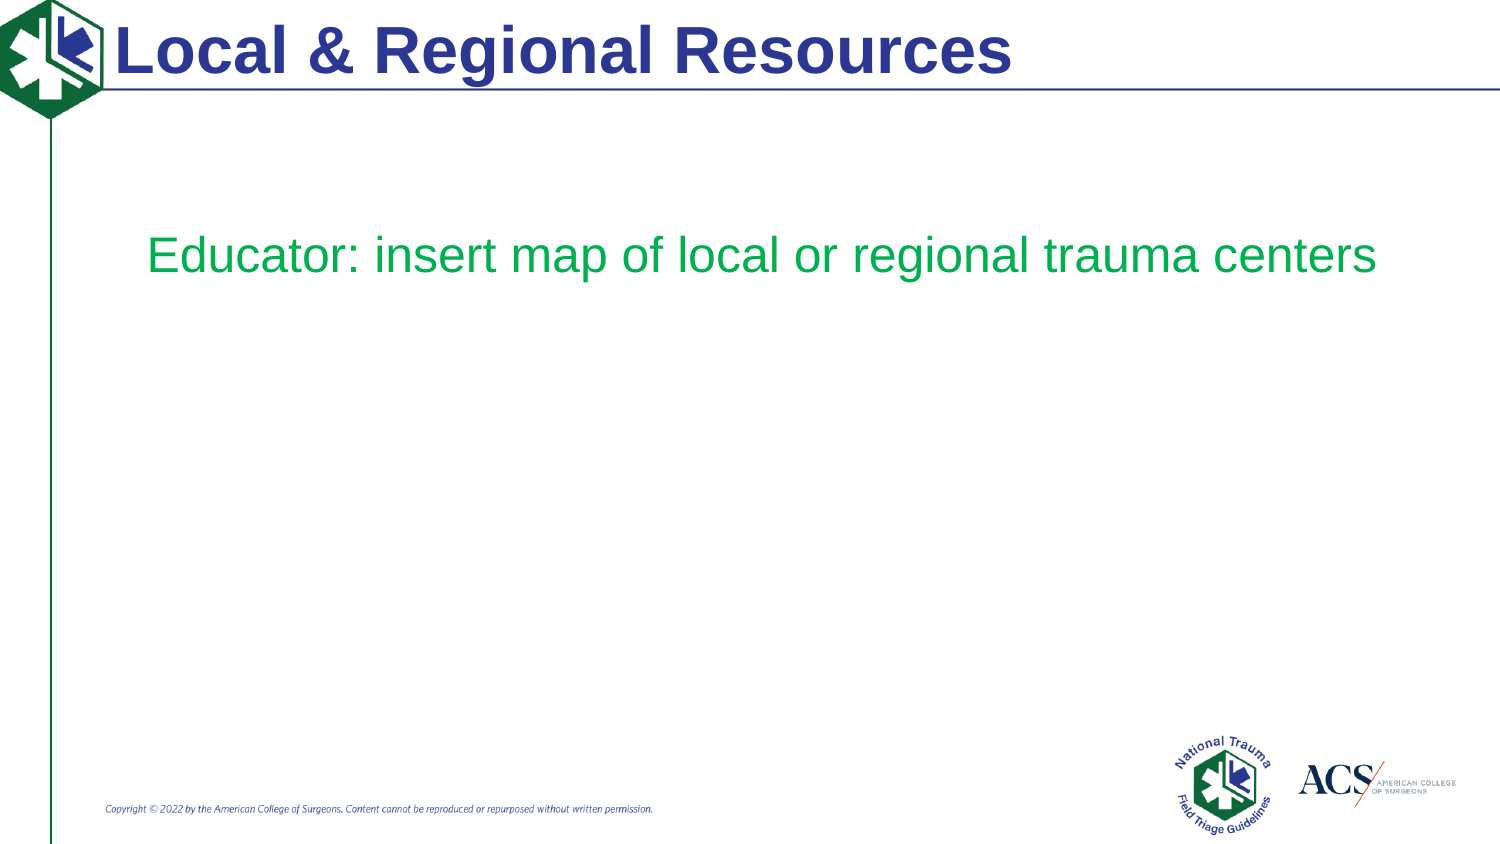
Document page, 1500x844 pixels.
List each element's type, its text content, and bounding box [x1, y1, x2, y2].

text_box Local & Regional Resources [99, 0, 1500, 100]
list Educator: insert map of local or regional trauma centers [75, 214, 1450, 747]
